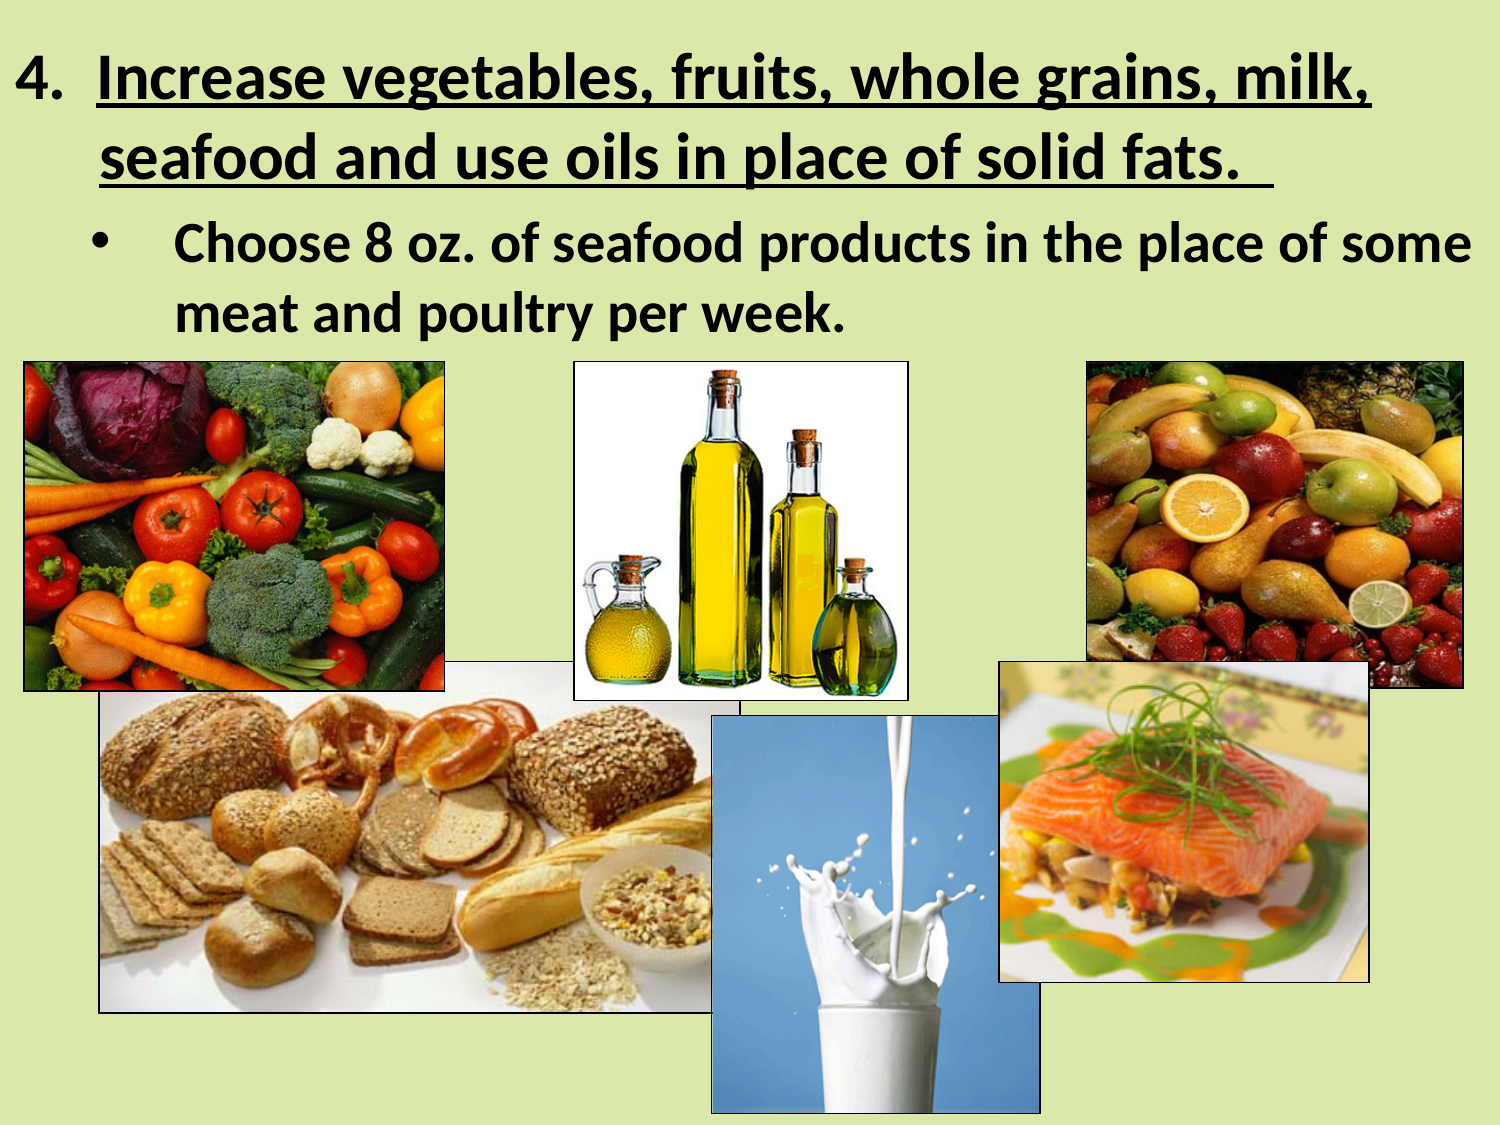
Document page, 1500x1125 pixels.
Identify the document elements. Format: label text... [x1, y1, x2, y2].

subtitle 4. Increase vegetables, fruits, whole grains, milk, seafood and use oils in place of solid fats. Choose 8 oz. of seafood products in the place of some meat and poultry per week. [0, 24, 1500, 526]
picture [24, 362, 1463, 1113]
